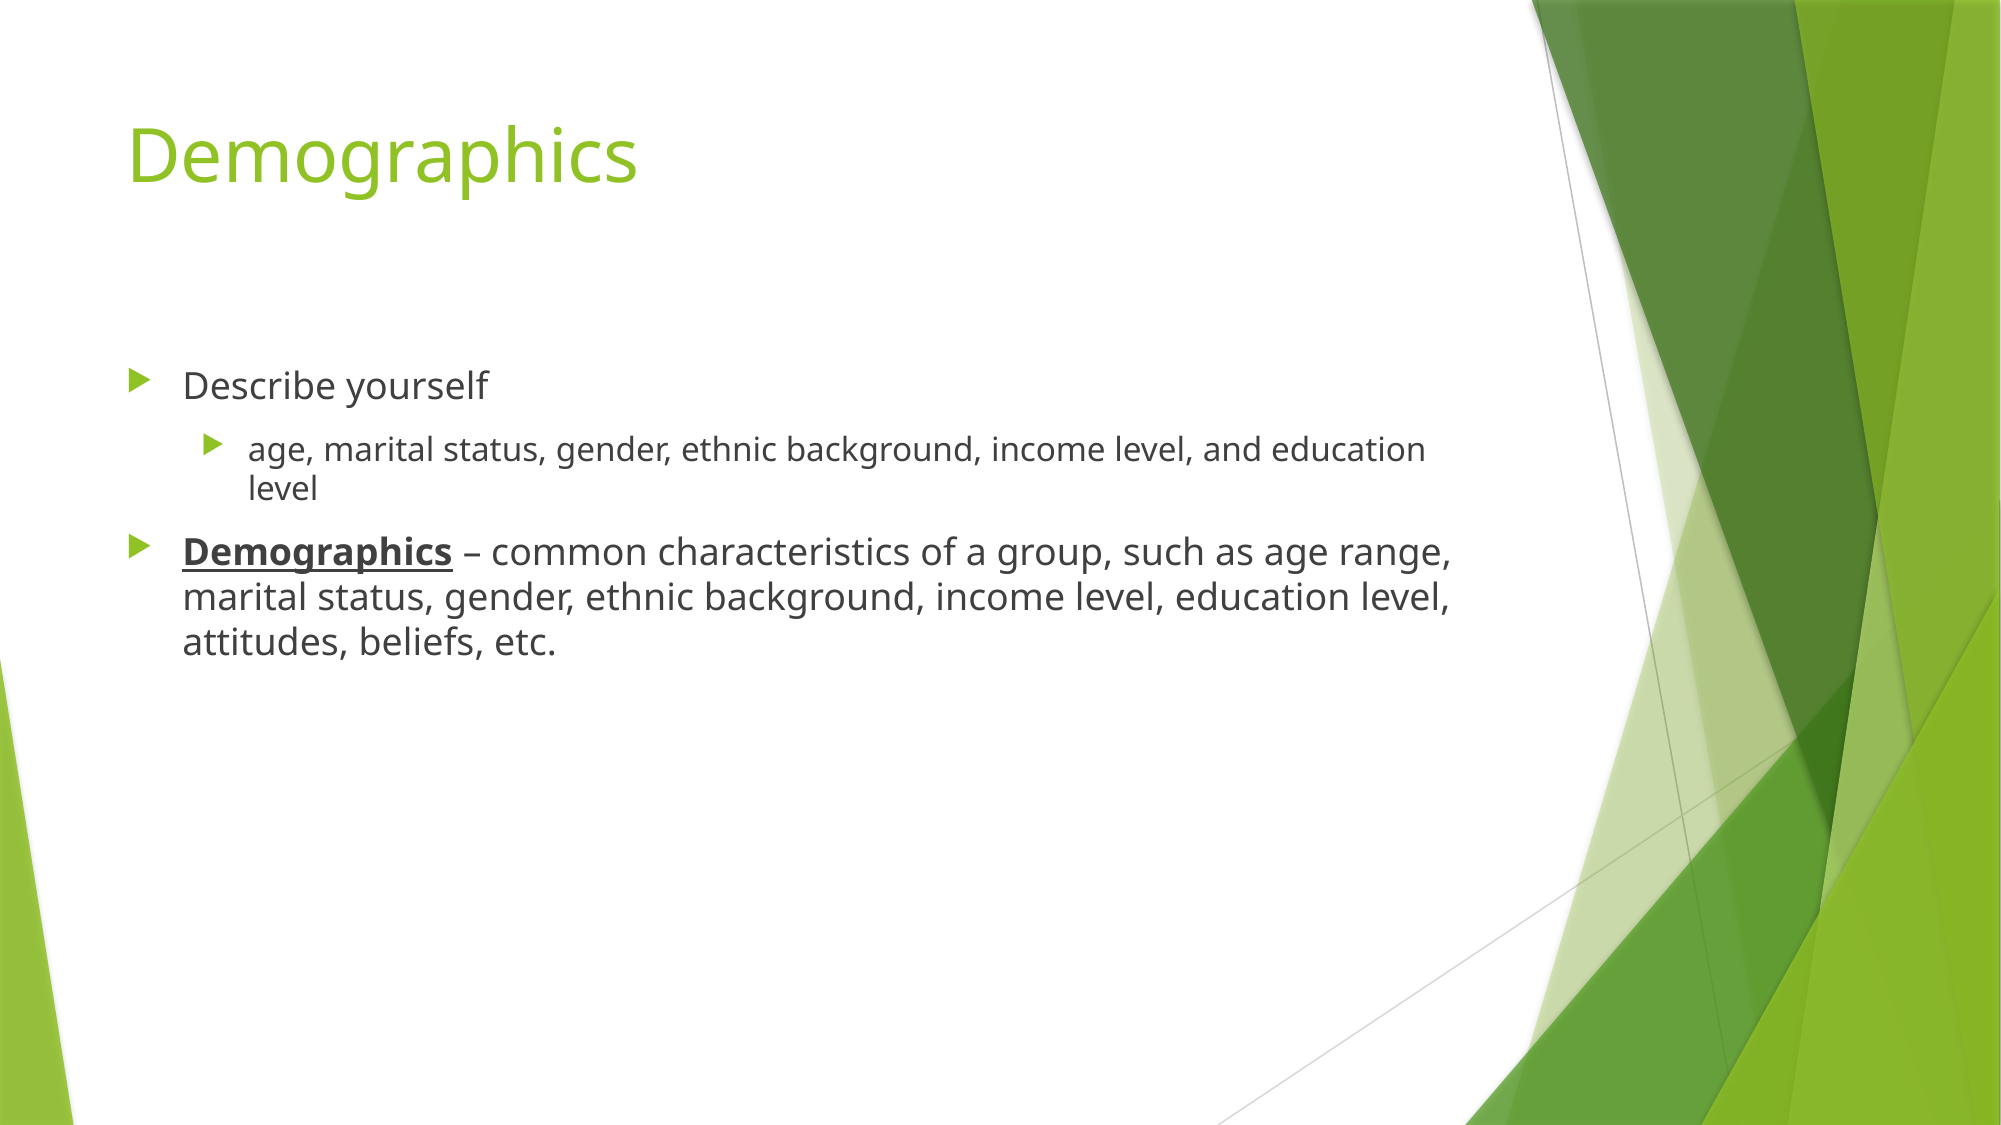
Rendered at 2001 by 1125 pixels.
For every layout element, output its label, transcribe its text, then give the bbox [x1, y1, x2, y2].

list Describe yourself age, marital status, gender, ethnic background, income level, and education level Demographics – common characteristics of a group, such as age range, marital status, gender, ethnic background, income level, education level, attitudes, beliefs, etc. [111, 354, 1522, 992]
title Demographics [111, 99, 1522, 317]
